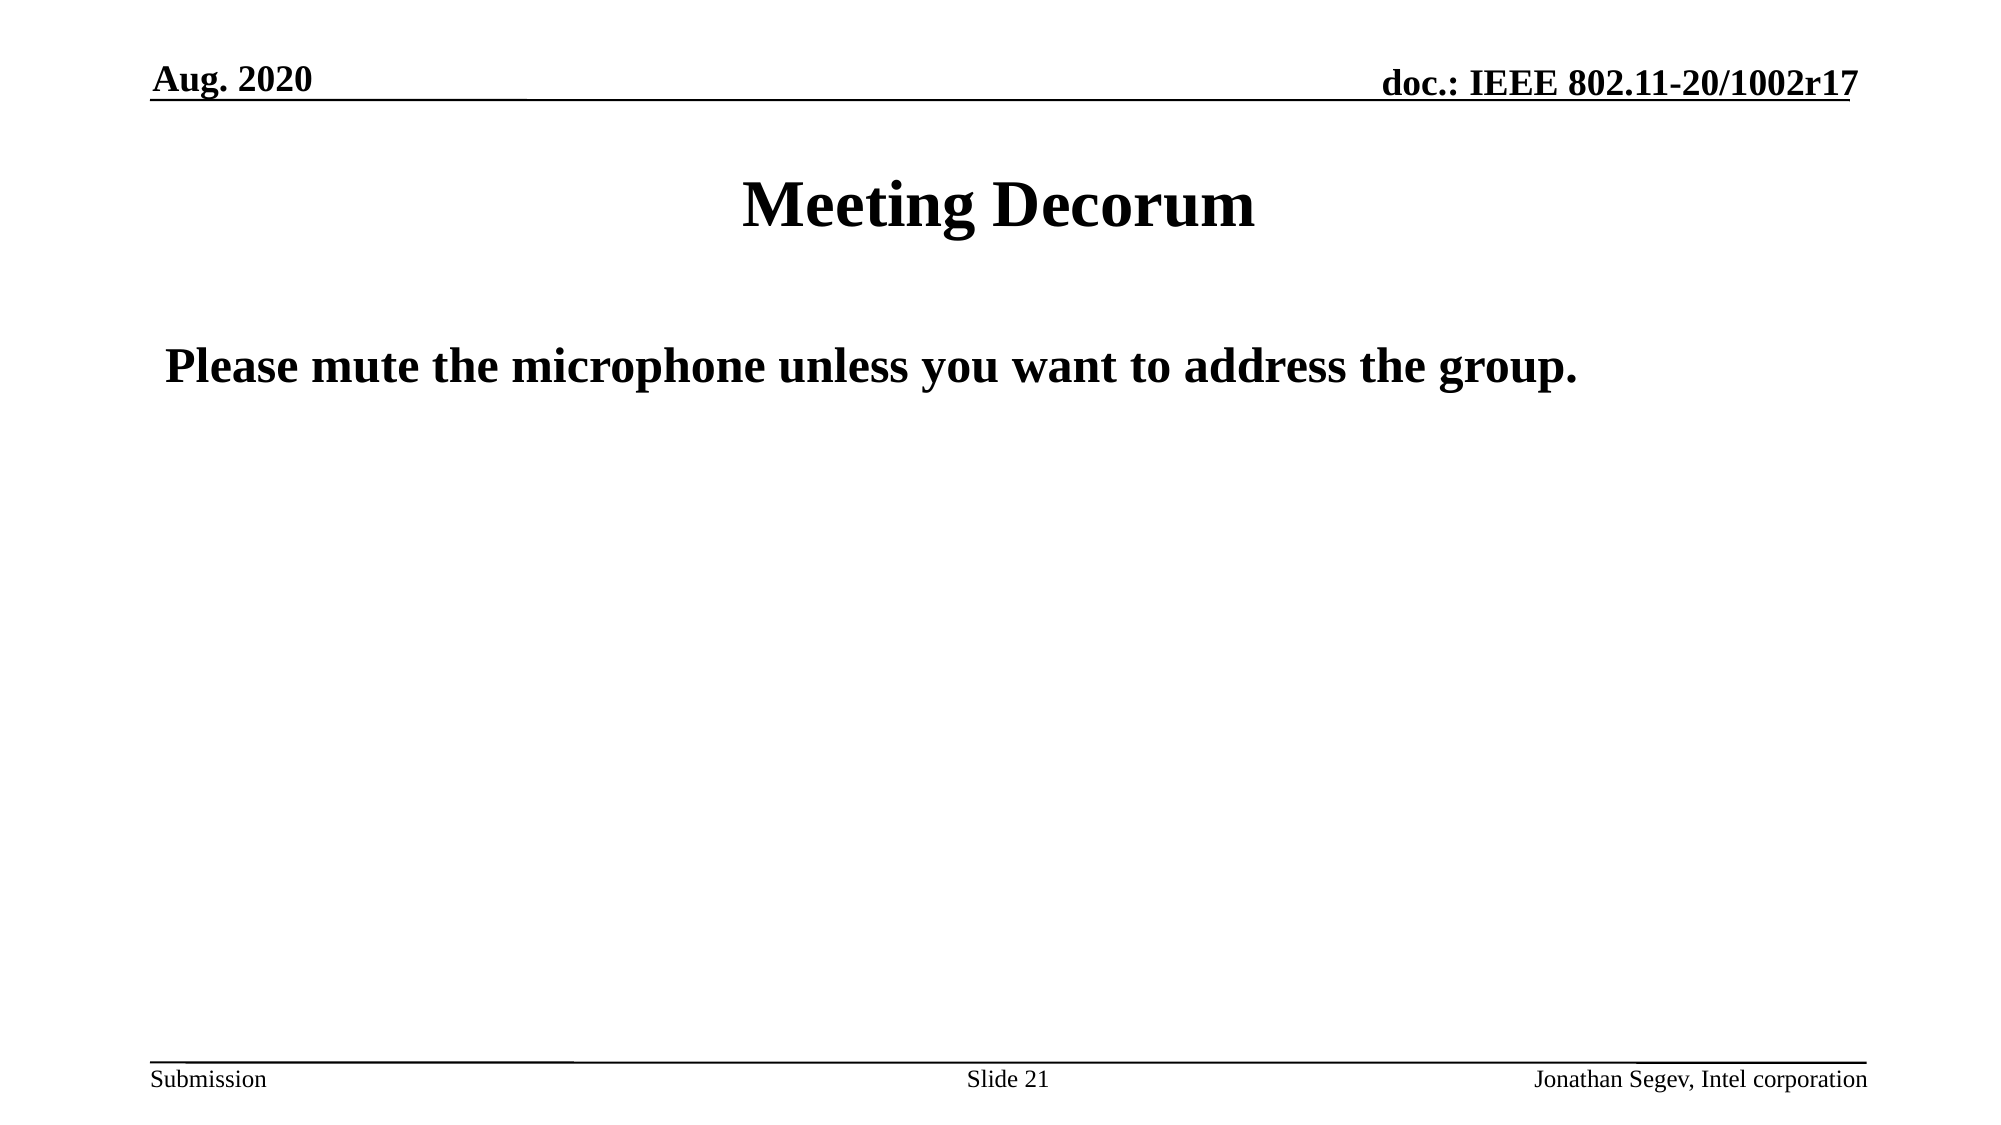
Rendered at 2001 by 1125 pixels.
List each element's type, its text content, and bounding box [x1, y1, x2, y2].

list Please mute the microphone unless you want to address the group. [149, 324, 1850, 1000]
slide_number Slide 21 [950, 1061, 1067, 1123]
title Meeting Decorum [149, 112, 1850, 288]
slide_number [152, 54, 563, 100]
footer Jonathan Segev, Intel corporation [1171, 1061, 1869, 1093]
